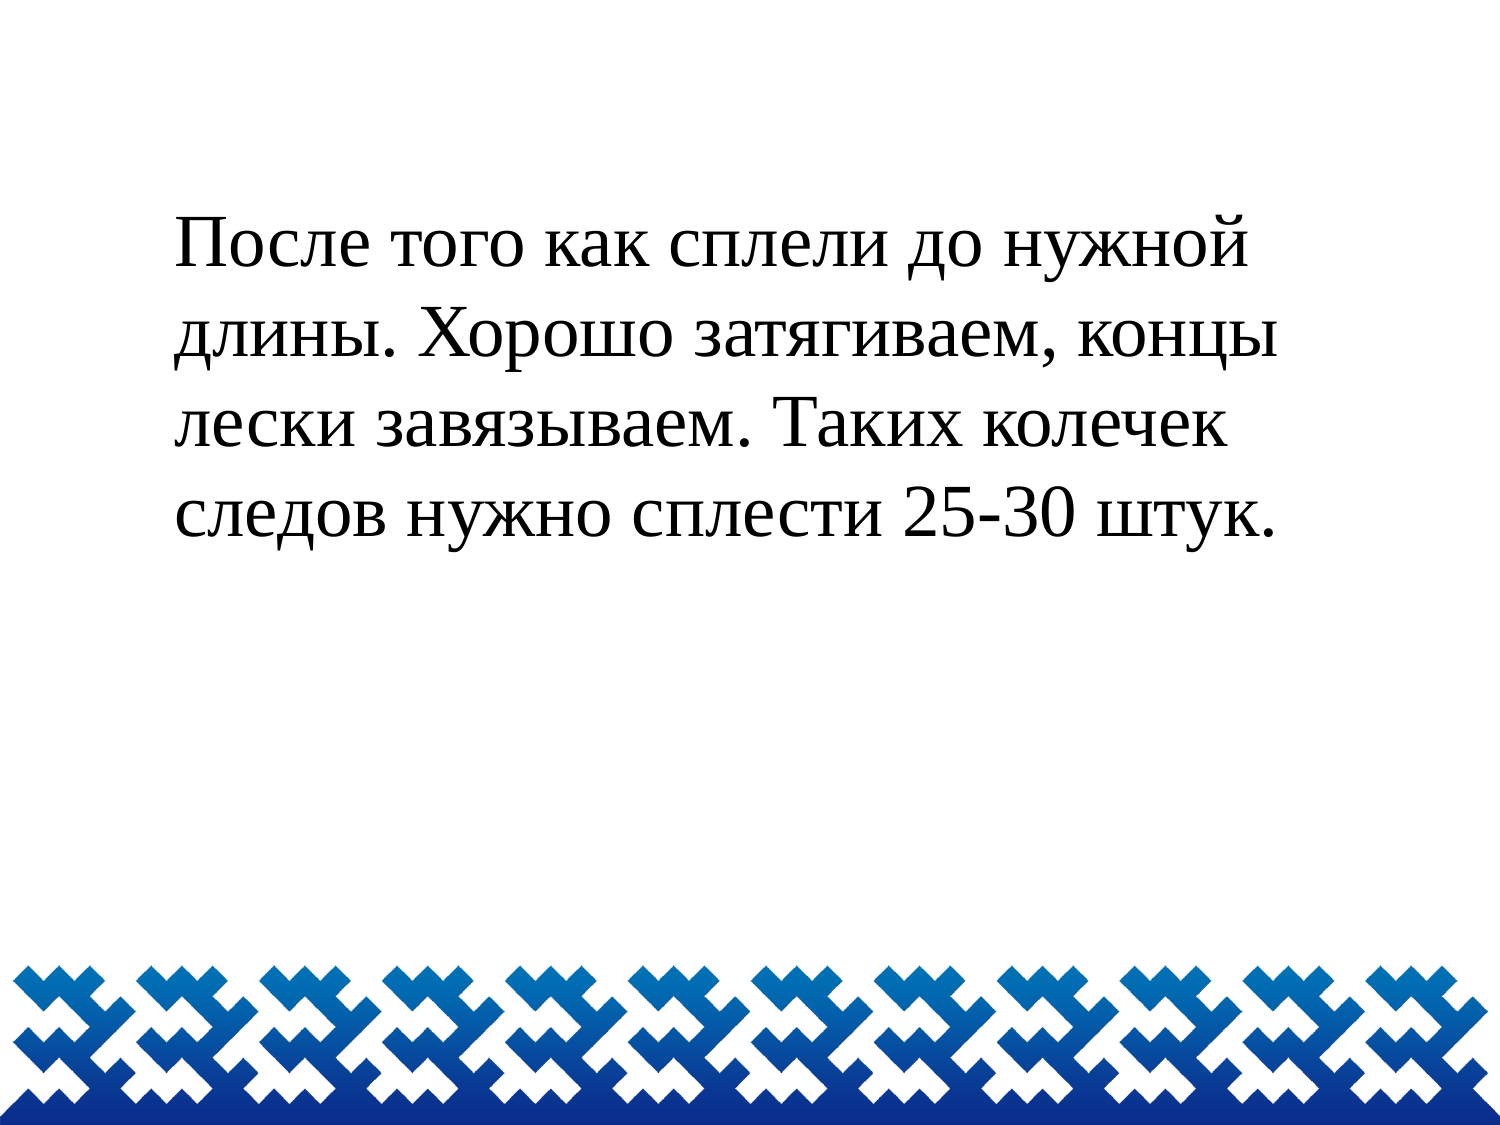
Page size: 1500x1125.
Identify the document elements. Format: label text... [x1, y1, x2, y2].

text_box После того как сплели до нужной длины. Хорошо затягиваем, концы лески завязываем. Таких колечек следов нужно сплести 25-30 штук. [159, 184, 1447, 560]
picture [0, 964, 1500, 1125]
